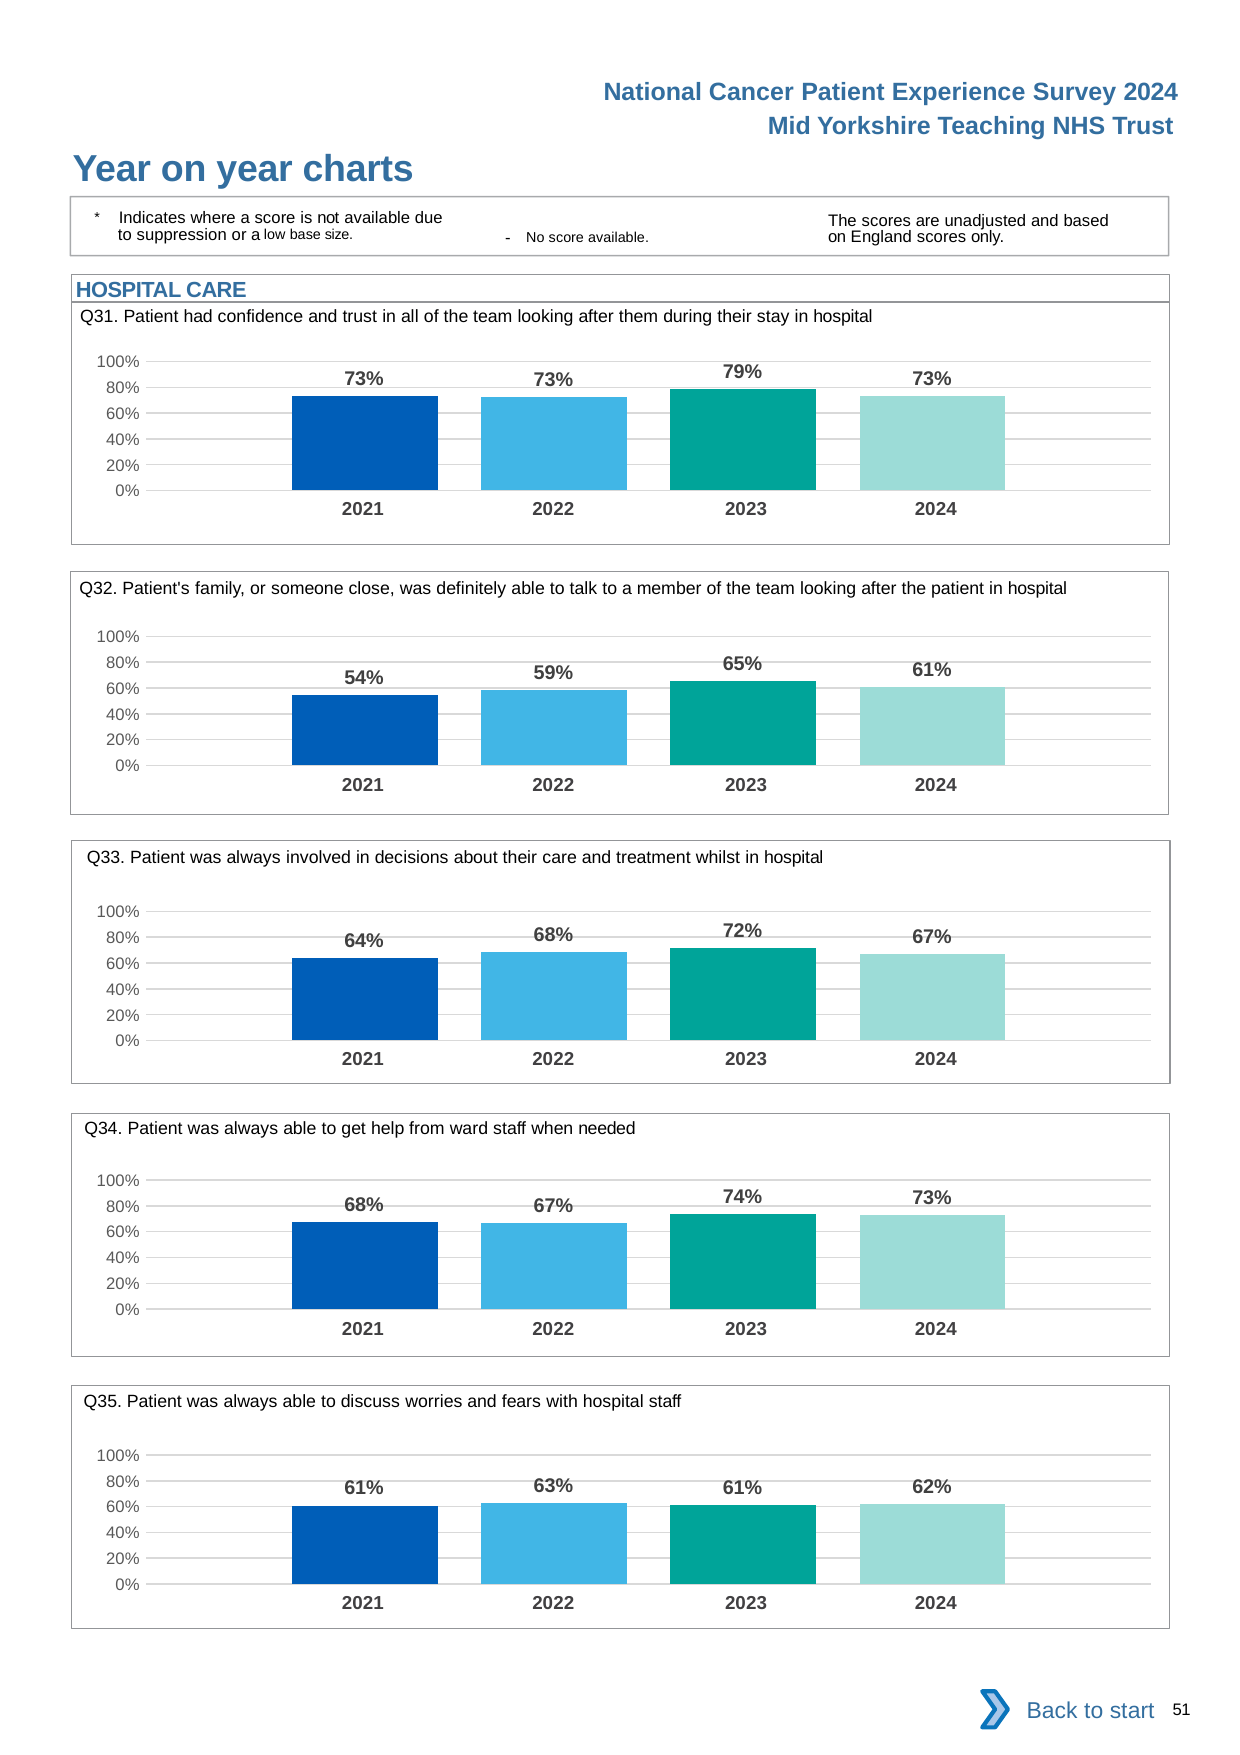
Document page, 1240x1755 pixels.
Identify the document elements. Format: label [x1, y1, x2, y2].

title [70, 257, 745, 300]
text_box [70, 196, 1169, 256]
text_box [69, 1102, 1172, 1358]
text_box [70, 831, 1172, 1085]
text_box [69, 1375, 1172, 1631]
chart [58, 608, 1158, 803]
chart [58, 883, 1158, 1078]
text_box [981, 1677, 1170, 1741]
text_box [68, 563, 1171, 817]
title [70, 144, 745, 195]
chart [58, 333, 1158, 528]
chart [58, 1151, 1158, 1346]
chart [58, 1426, 1158, 1621]
text_box [69, 274, 1172, 547]
text_box [588, 68, 1194, 147]
slide_number [1170, 1699, 1234, 1720]
